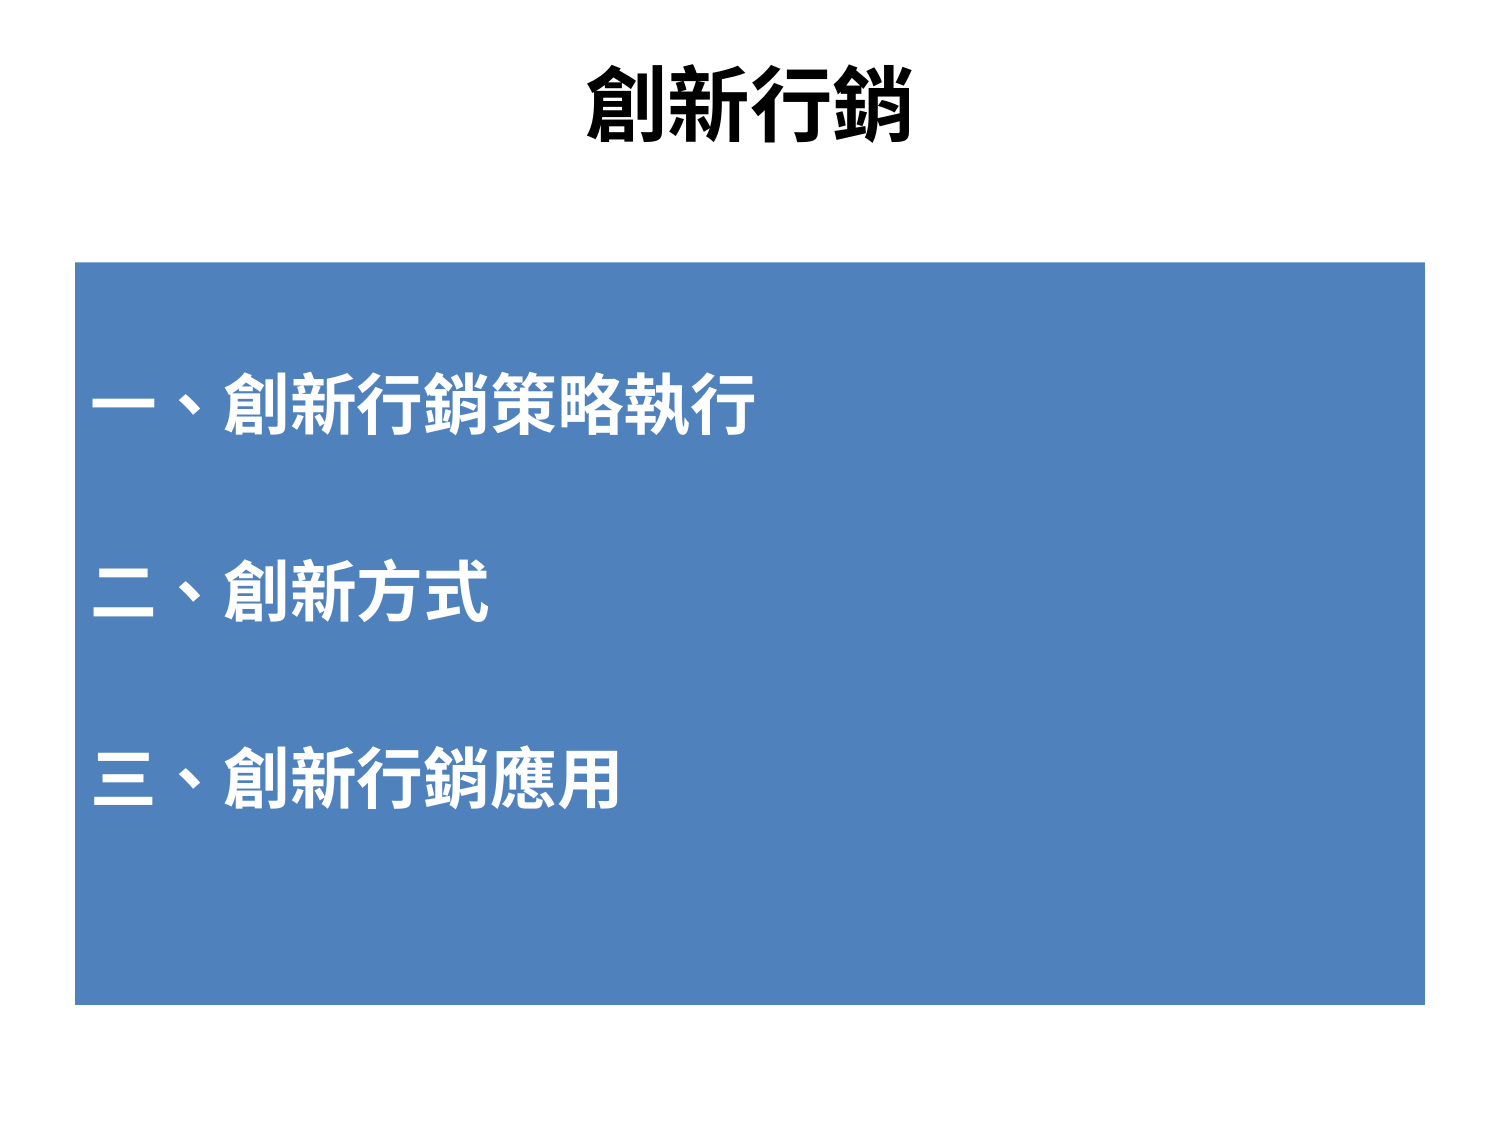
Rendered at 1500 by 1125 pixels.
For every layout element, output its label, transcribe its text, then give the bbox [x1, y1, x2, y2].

list 一、創新行銷策略執行 二、創新方式 三、創新行銷應用 [75, 262, 1425, 1005]
title 創新行銷 [75, 45, 1425, 160]
